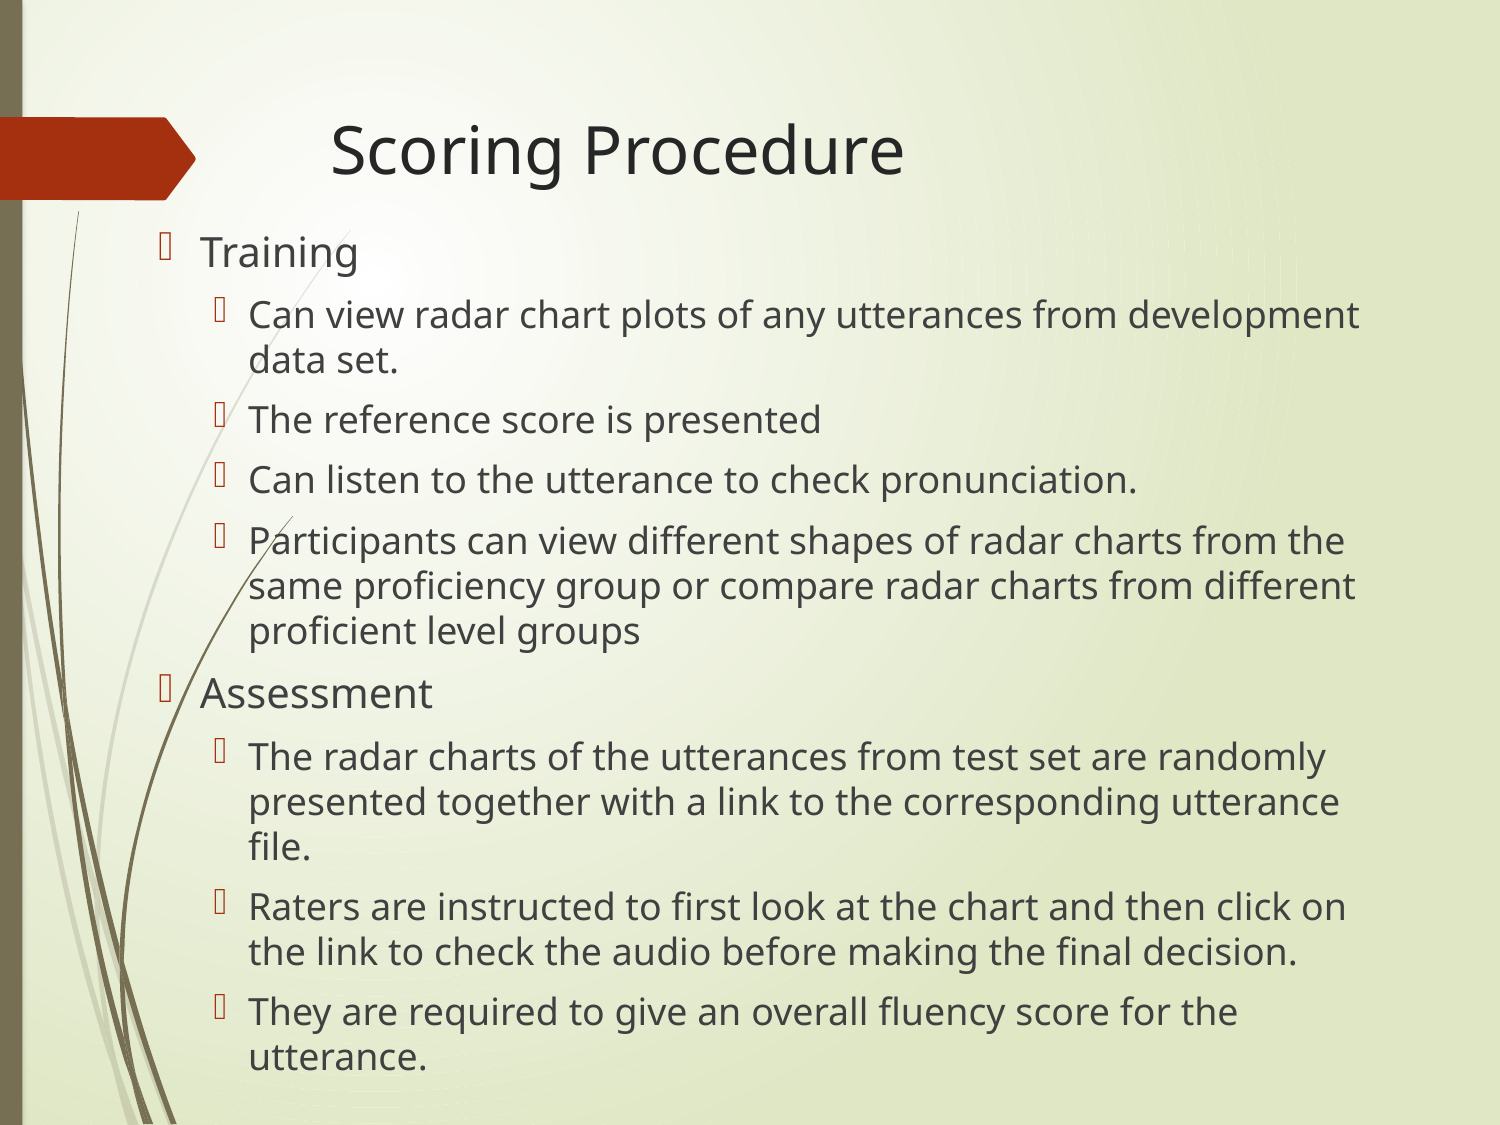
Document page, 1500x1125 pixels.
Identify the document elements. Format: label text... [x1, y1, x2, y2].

list Training Can view radar chart plots of any utterances from development data set. The reference score is presented Can listen to the utterance to check pronunciation. Participants can view different shapes of radar charts from the same proficiency group or compare radar charts from different proficient level groups Assessment The radar charts of the utterances from test set are randomly presented together with a link to the corresponding utterance file. Raters are instructed to first look at the chart and then click on the link to check the audio before making the final decision. They are required to give an overall fluency score for the utterance. [147, 219, 1416, 1125]
title Scoring Procedure [319, 102, 1416, 219]
